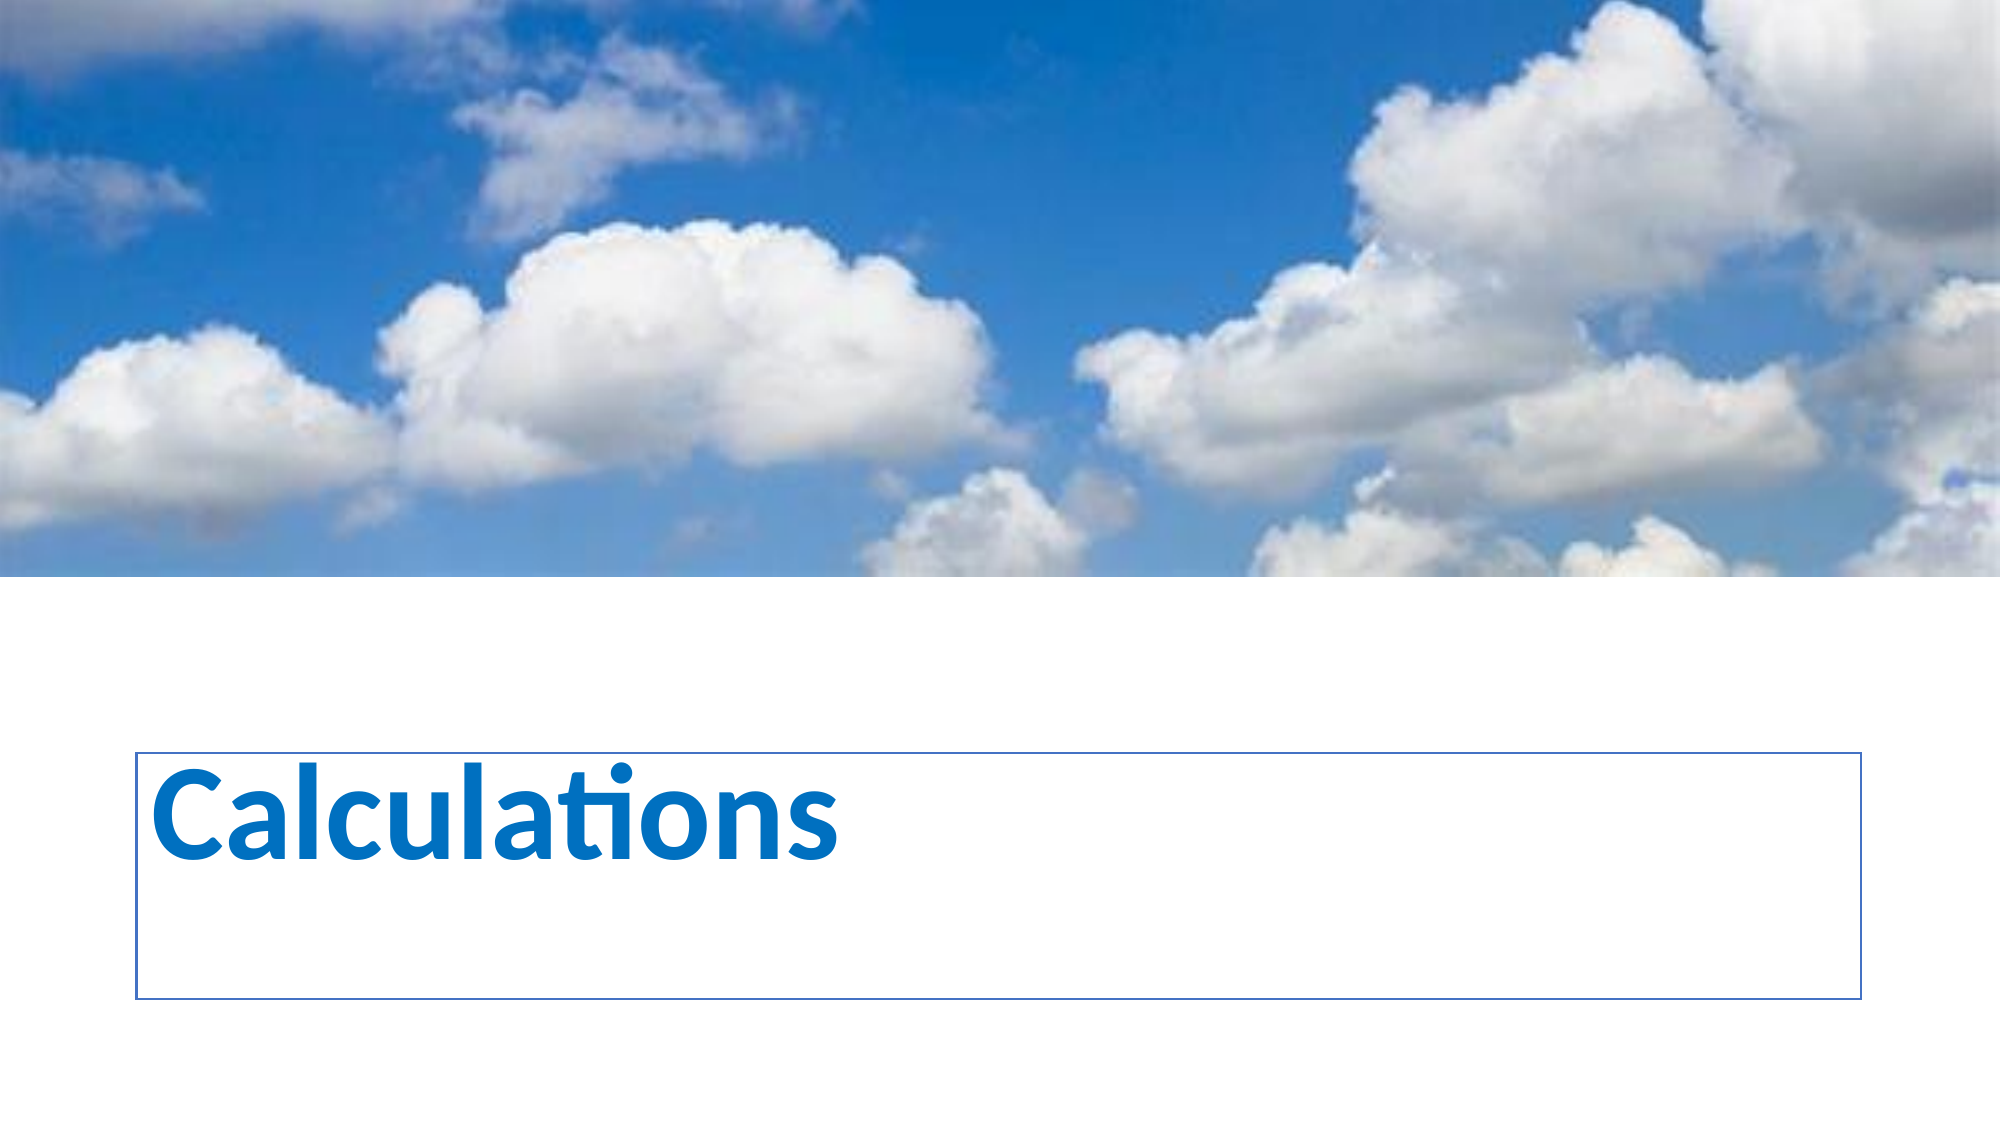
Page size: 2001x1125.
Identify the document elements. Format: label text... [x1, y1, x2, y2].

list Calculations [135, 752, 1862, 1000]
picture [0, 0, 2000, 577]
